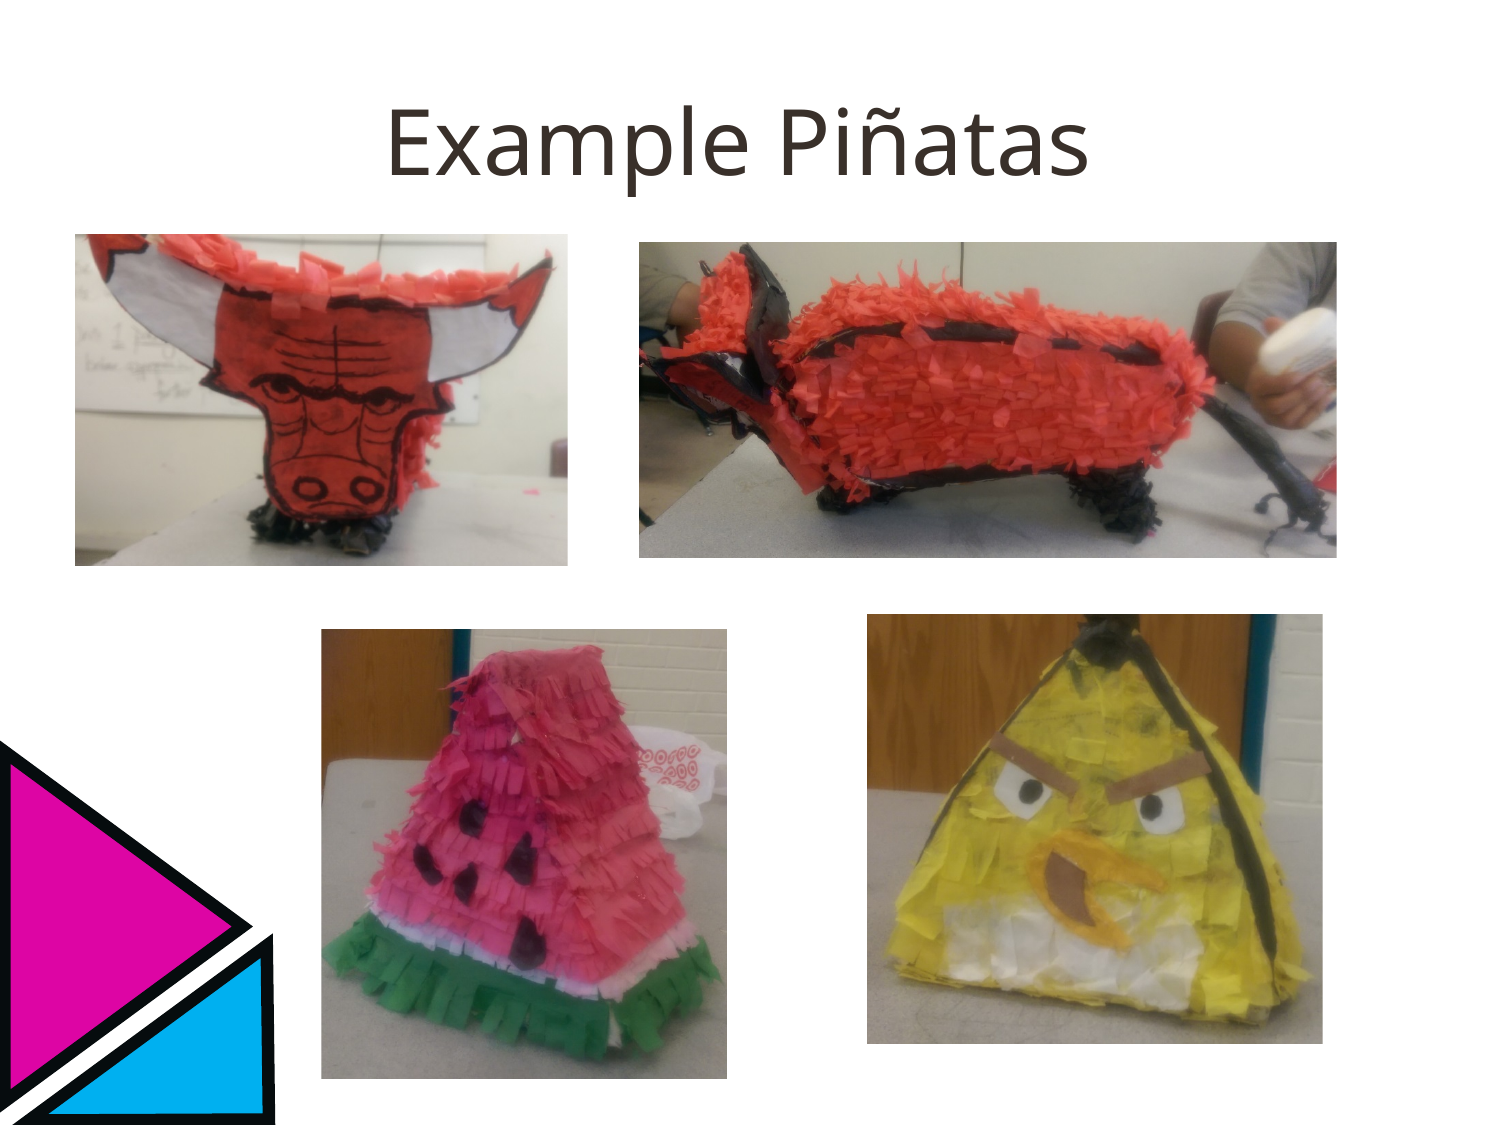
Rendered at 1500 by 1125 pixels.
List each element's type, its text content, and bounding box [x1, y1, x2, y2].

picture [638, 241, 1337, 558]
title Example Piñatas [75, 45, 1425, 233]
picture [867, 613, 1323, 1044]
picture [74, 234, 568, 566]
picture [321, 629, 727, 1079]
